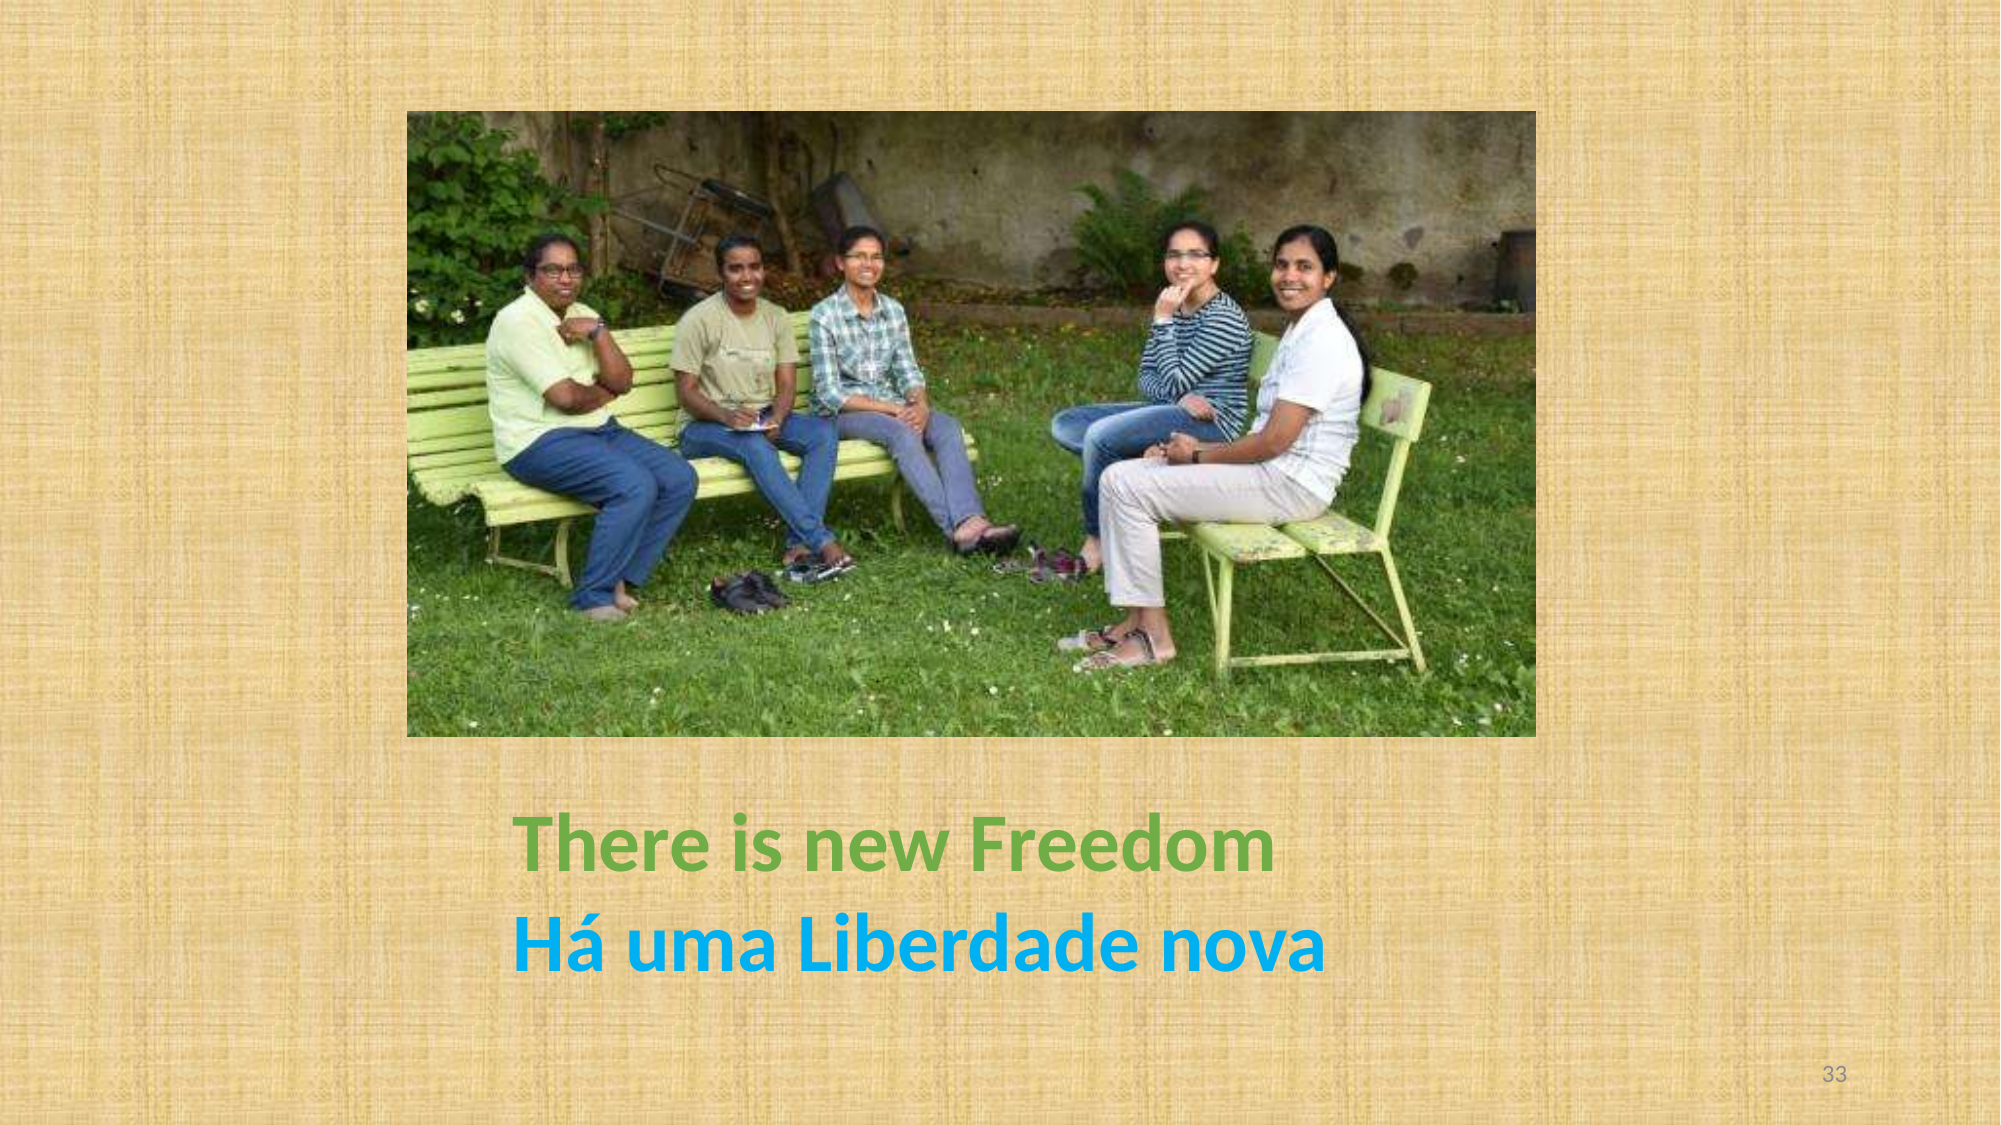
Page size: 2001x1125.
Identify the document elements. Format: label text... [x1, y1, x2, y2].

slide_number 33 [1412, 1042, 1863, 1103]
text_box There is new Freedom Há uma Liberdade nova [498, 780, 1562, 996]
picture [0, 0, 2001, 1125]
